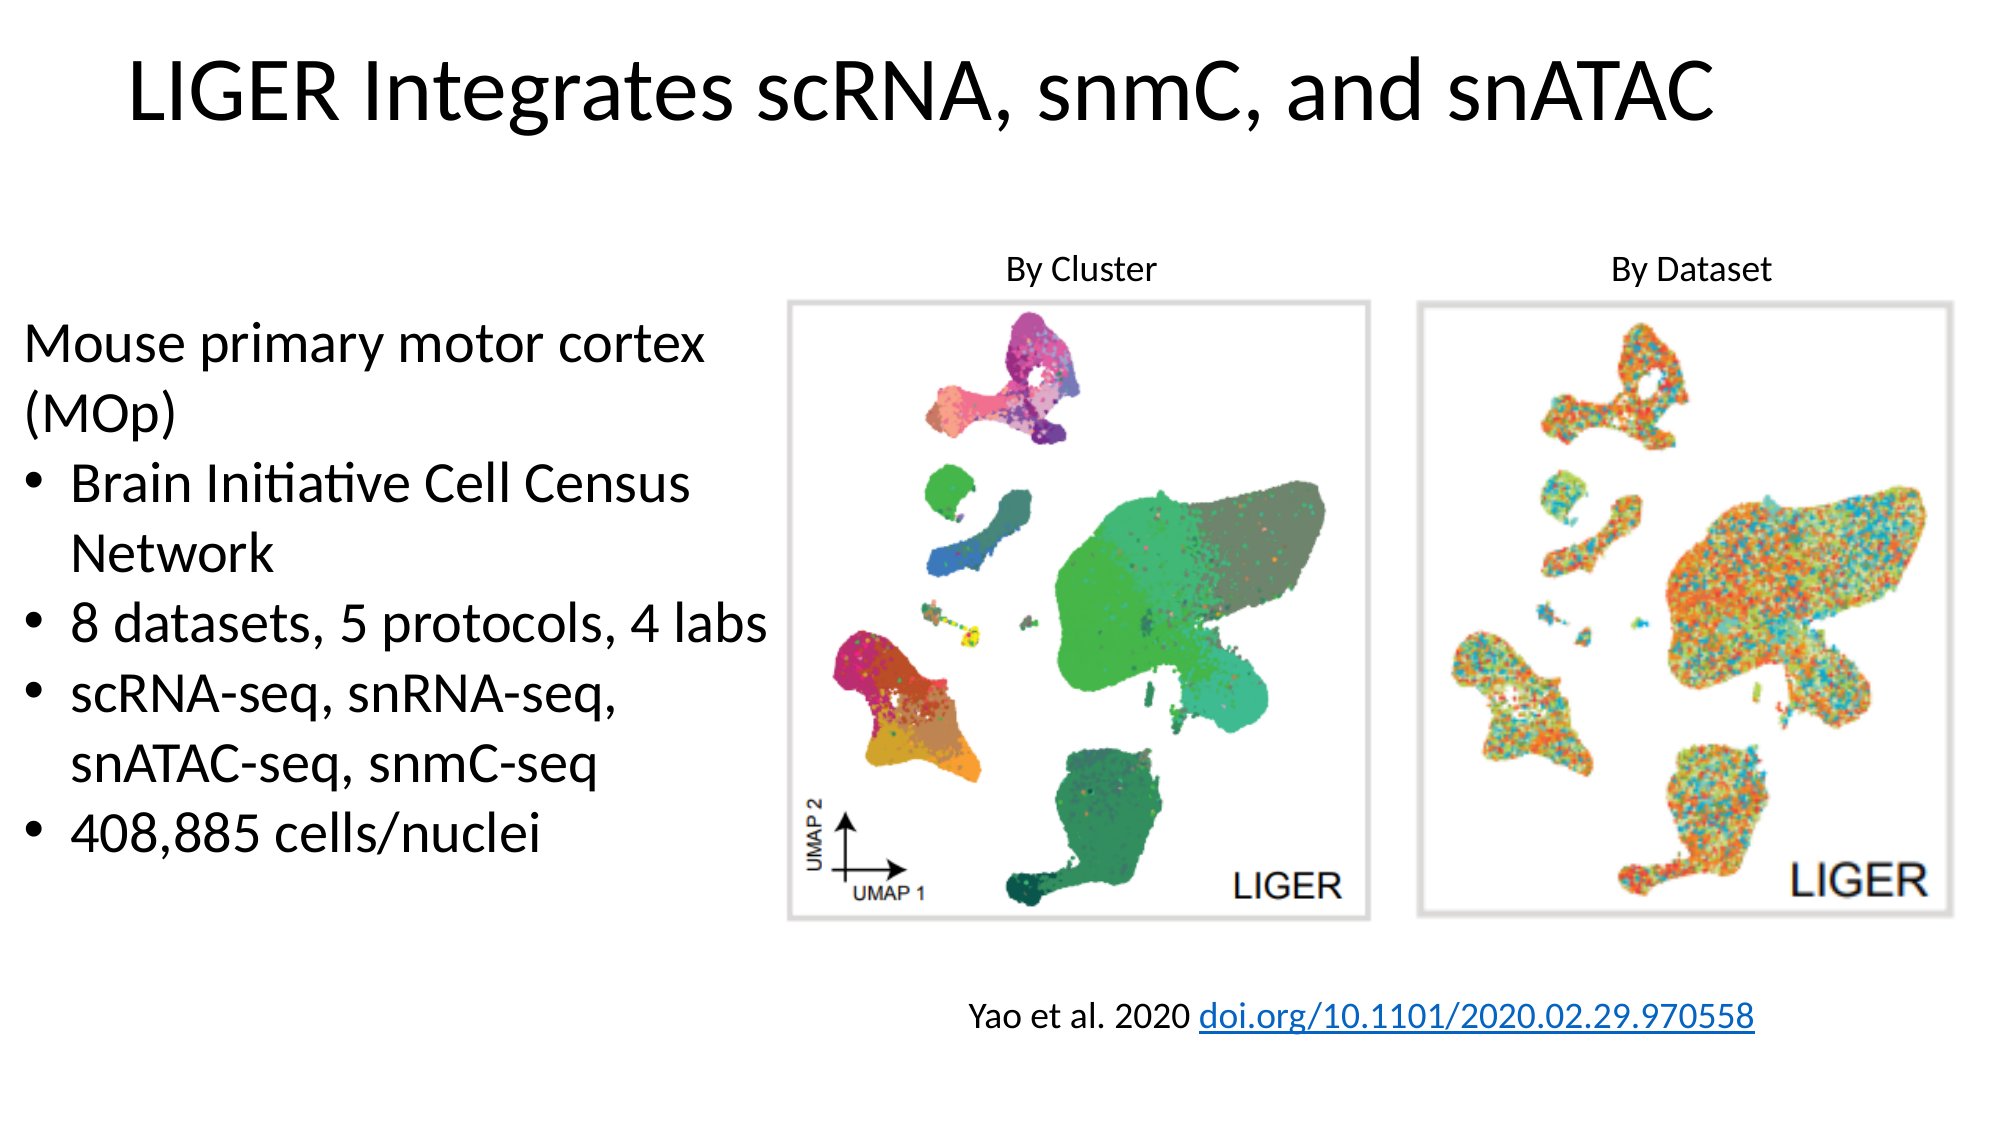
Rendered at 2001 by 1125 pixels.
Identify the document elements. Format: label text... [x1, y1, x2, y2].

picture [1412, 296, 1963, 927]
text_box Mouse primary motor cortex (MOp) Brain Initiative Cell Census Network 8 datasets, 5 protocols, 4 labs scRNA-seq, snRNA-seq, snATAC-seq, snmC-seq 408,885 cells/nuclei [8, 296, 786, 872]
text_box By Dataset [1596, 236, 1788, 296]
text_box Yao et al. 2020 doi.org/10.1101/2020.02.29.970558 [953, 983, 1779, 1044]
text_box By Cluster [991, 236, 1173, 296]
picture [786, 296, 1378, 927]
title LIGER Integrates scRNA, snmC, and snATAC [112, 0, 1955, 200]
